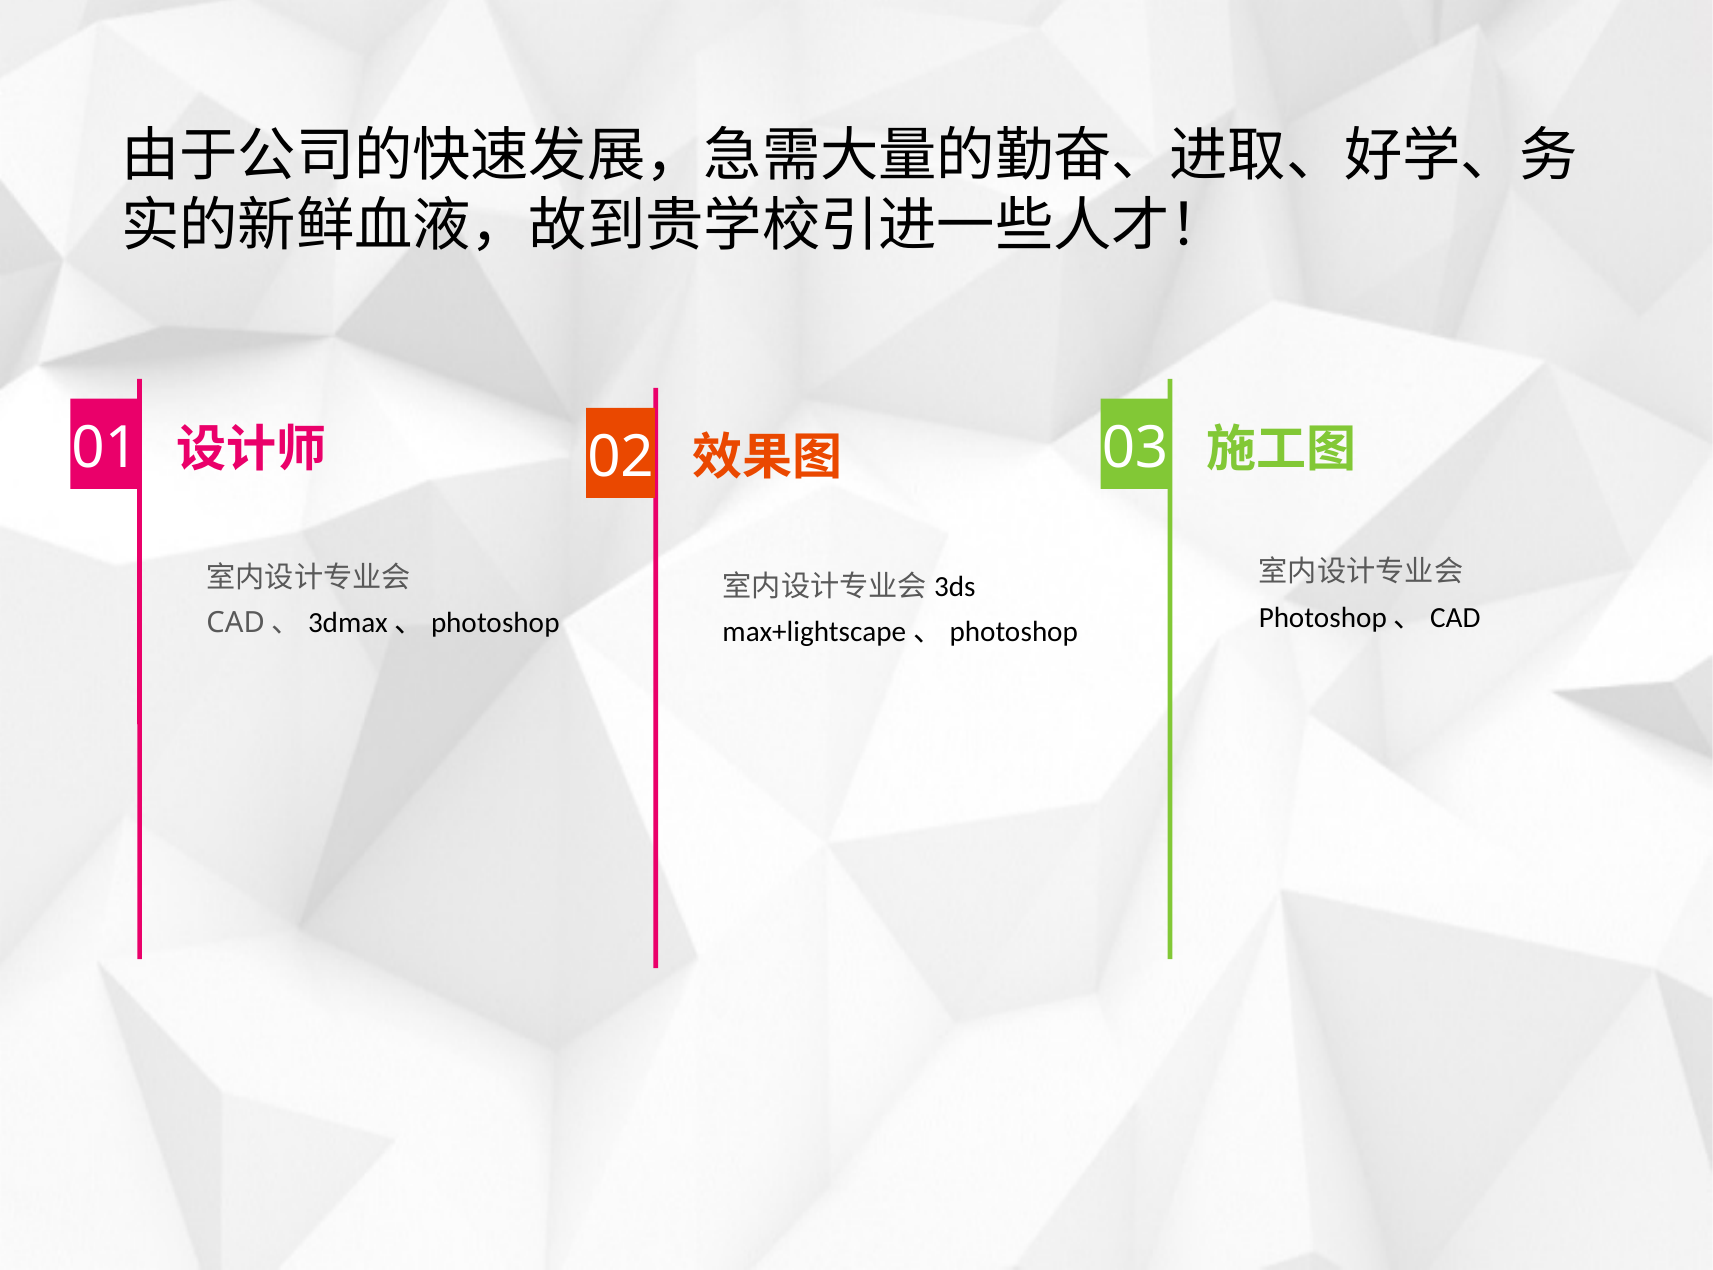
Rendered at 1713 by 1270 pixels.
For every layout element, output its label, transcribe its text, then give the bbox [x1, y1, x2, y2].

text_box 02 [586, 407, 655, 498]
text_box 室内设计专业会CAD、3dmax、photoshop [191, 540, 595, 647]
text_box 施工图 [1190, 373, 1376, 519]
text_box 室内设计专业会3ds max+lightscape、photoshop [707, 549, 1111, 655]
text_box 01 [70, 398, 139, 489]
text_box 设计师 [159, 373, 345, 519]
text_box 效果图 [675, 382, 861, 528]
text_box 由于公司的快速发展，急需大量的勤奋、进取、好学、务实的新鲜血液，故到贵学校引进一些人才！ [106, 109, 1610, 265]
text_box 03 [1100, 398, 1170, 489]
text_box 室内设计专业会Photoshop、CAD [1243, 534, 1647, 641]
picture [0, 0, 1713, 1270]
